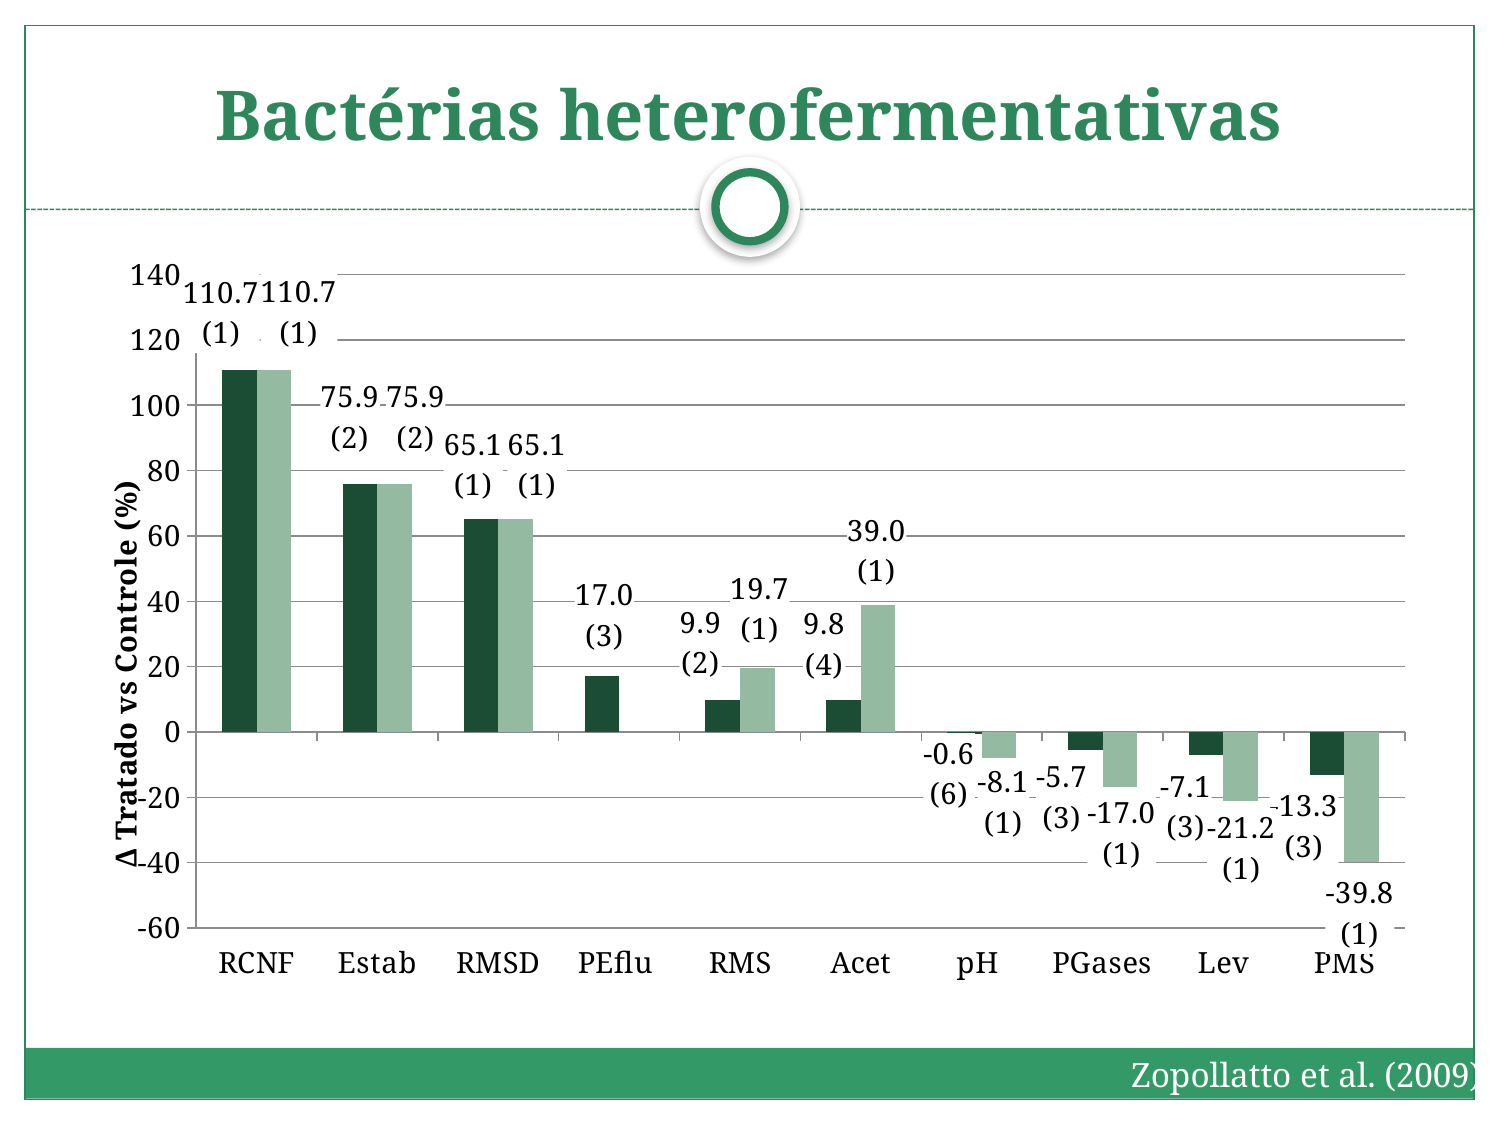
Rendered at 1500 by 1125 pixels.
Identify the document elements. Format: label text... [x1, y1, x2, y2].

text_box Zopollatto et al. (2009) [1116, 1046, 1500, 1102]
chart [88, 243, 1421, 1041]
title Bactérias heterofermentativas [49, 37, 1450, 162]
